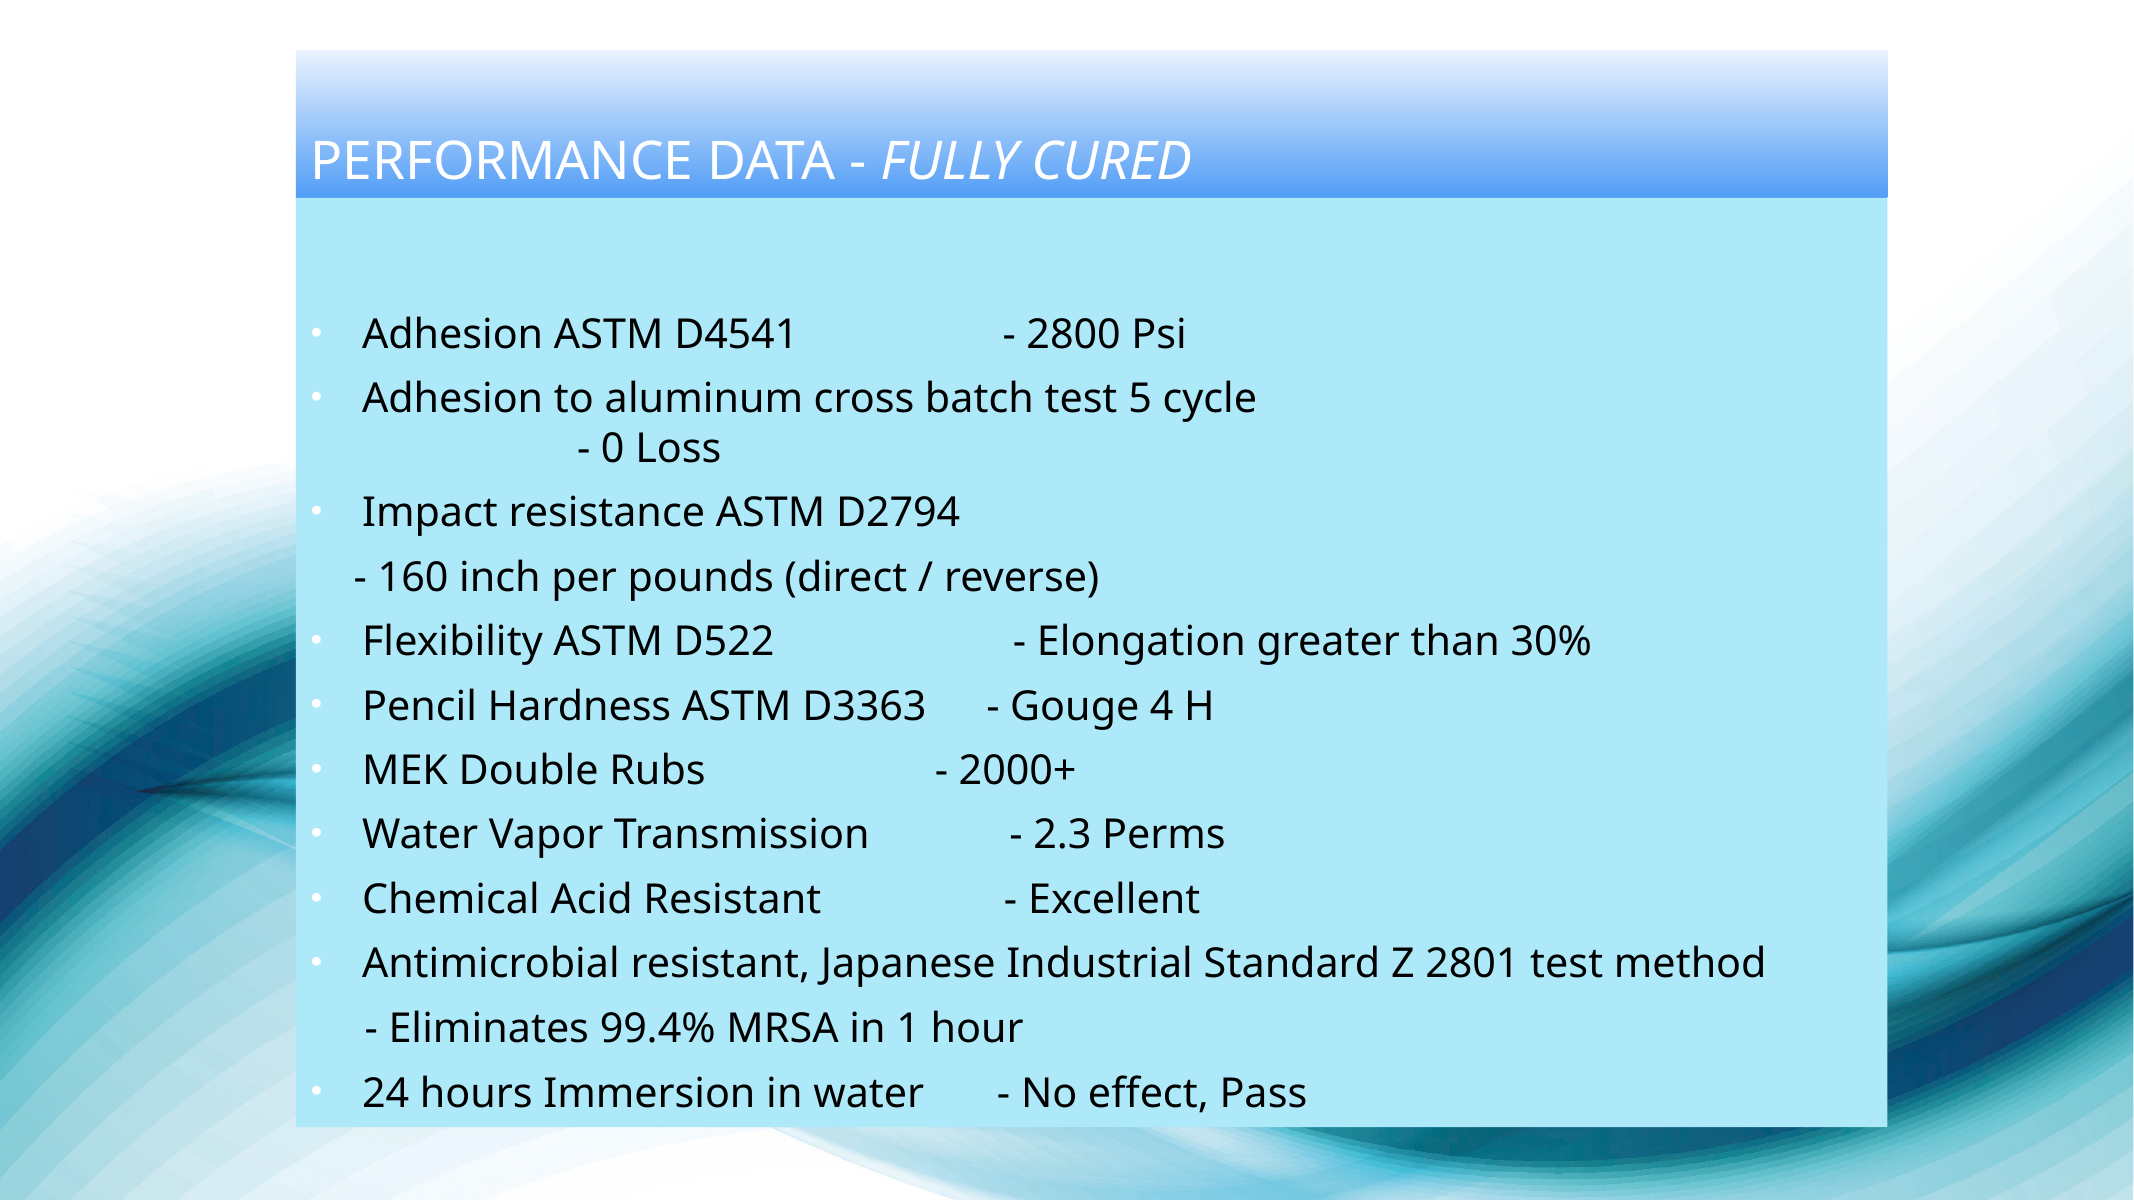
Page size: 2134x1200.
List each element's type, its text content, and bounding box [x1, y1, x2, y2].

title Performance Data - fully cured [295, 50, 1888, 197]
list Adhesion ASTM D4541 - 2800 Psi Adhesion to aluminum cross batch test 5 cycle - 0 Loss Impact resistance ASTM D2794 - 160 inch per pounds (direct / reverse) Flexibility ASTM D522 - Elongation greater than 30% Pencil Hardness ASTM D3363 - Gouge 4 H MEK Double Rubs - 2000+ Water Vapor Transmission - 2.3 Perms Chemical Acid Resistant - Excellent Antimicrobial resistant, Japanese Industrial Standard Z 2801 test method - Eliminates 99.4% MRSA in 1 hour 24 hours Immersion in water - No effect, Pass [295, 197, 1888, 1128]
footer BioCareTech [119, 1080, 1440, 1144]
picture [2098, 909, 2107, 915]
picture [0, 0, 2134, 1200]
picture [2126, 900, 2134, 908]
